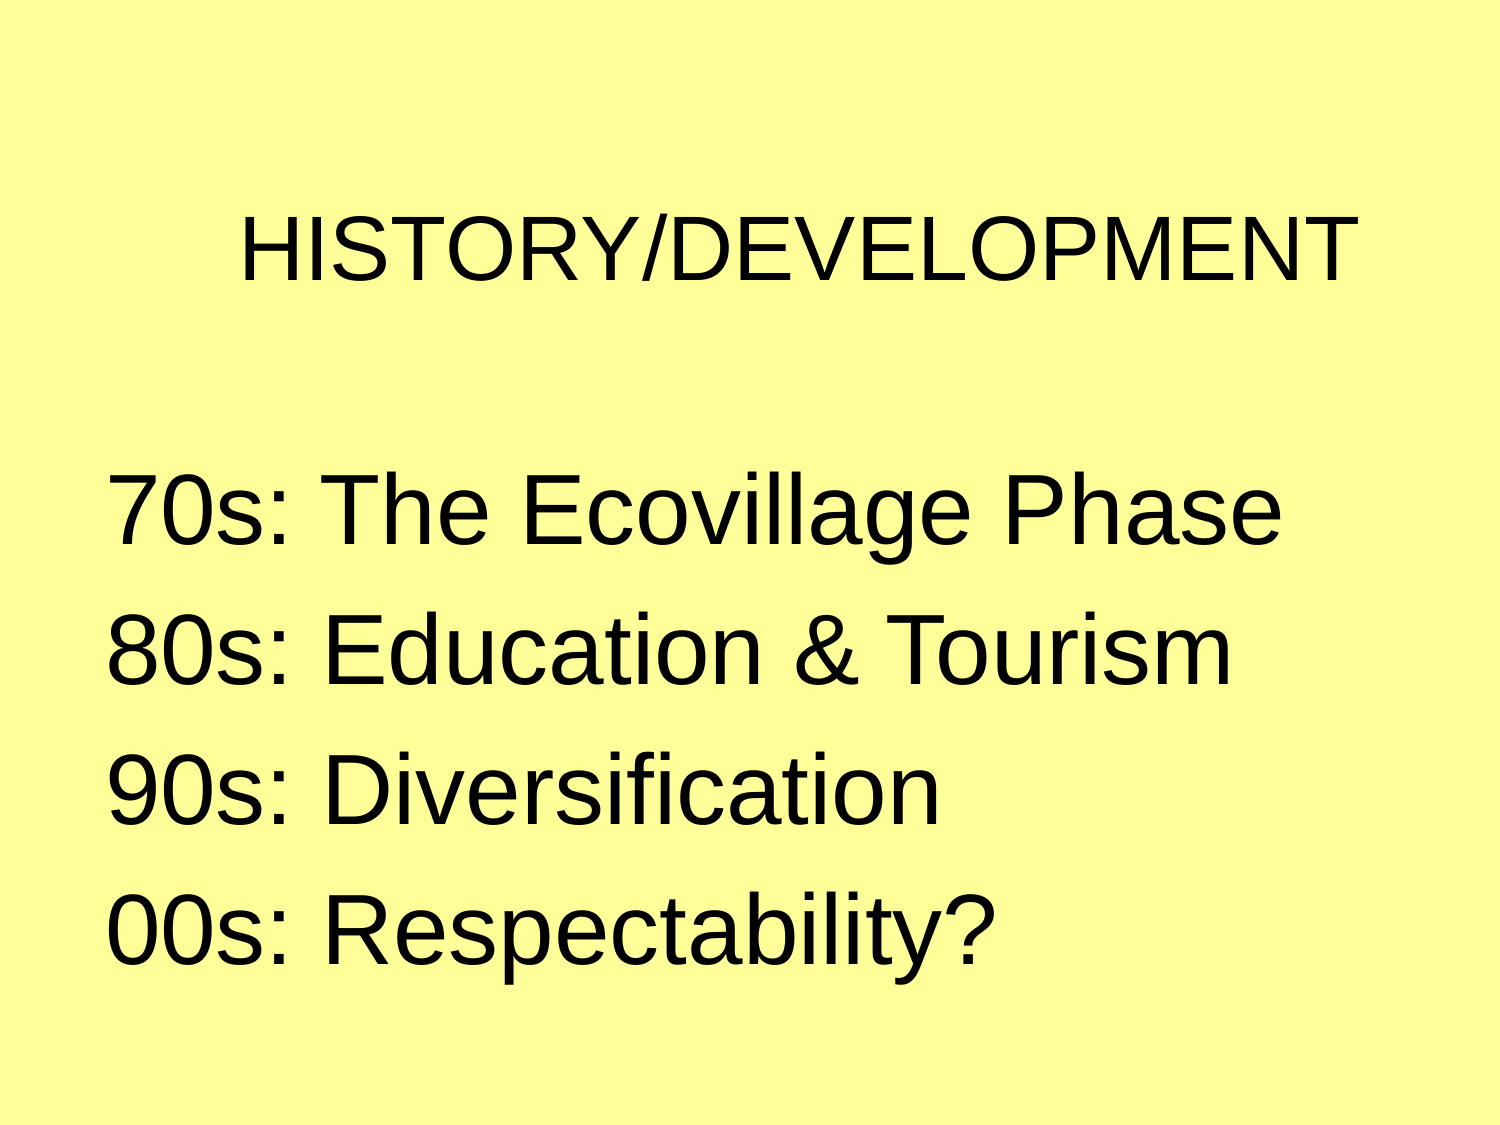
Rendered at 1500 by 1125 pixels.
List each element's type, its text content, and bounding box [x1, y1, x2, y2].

text_box HISTORY/DEVELOPMENT [162, 149, 1438, 338]
text_box 70s: The Ecovillage Phase 80s: Education & Tourism 90s: Diversification 00s: Respectability? [62, 437, 1500, 963]
